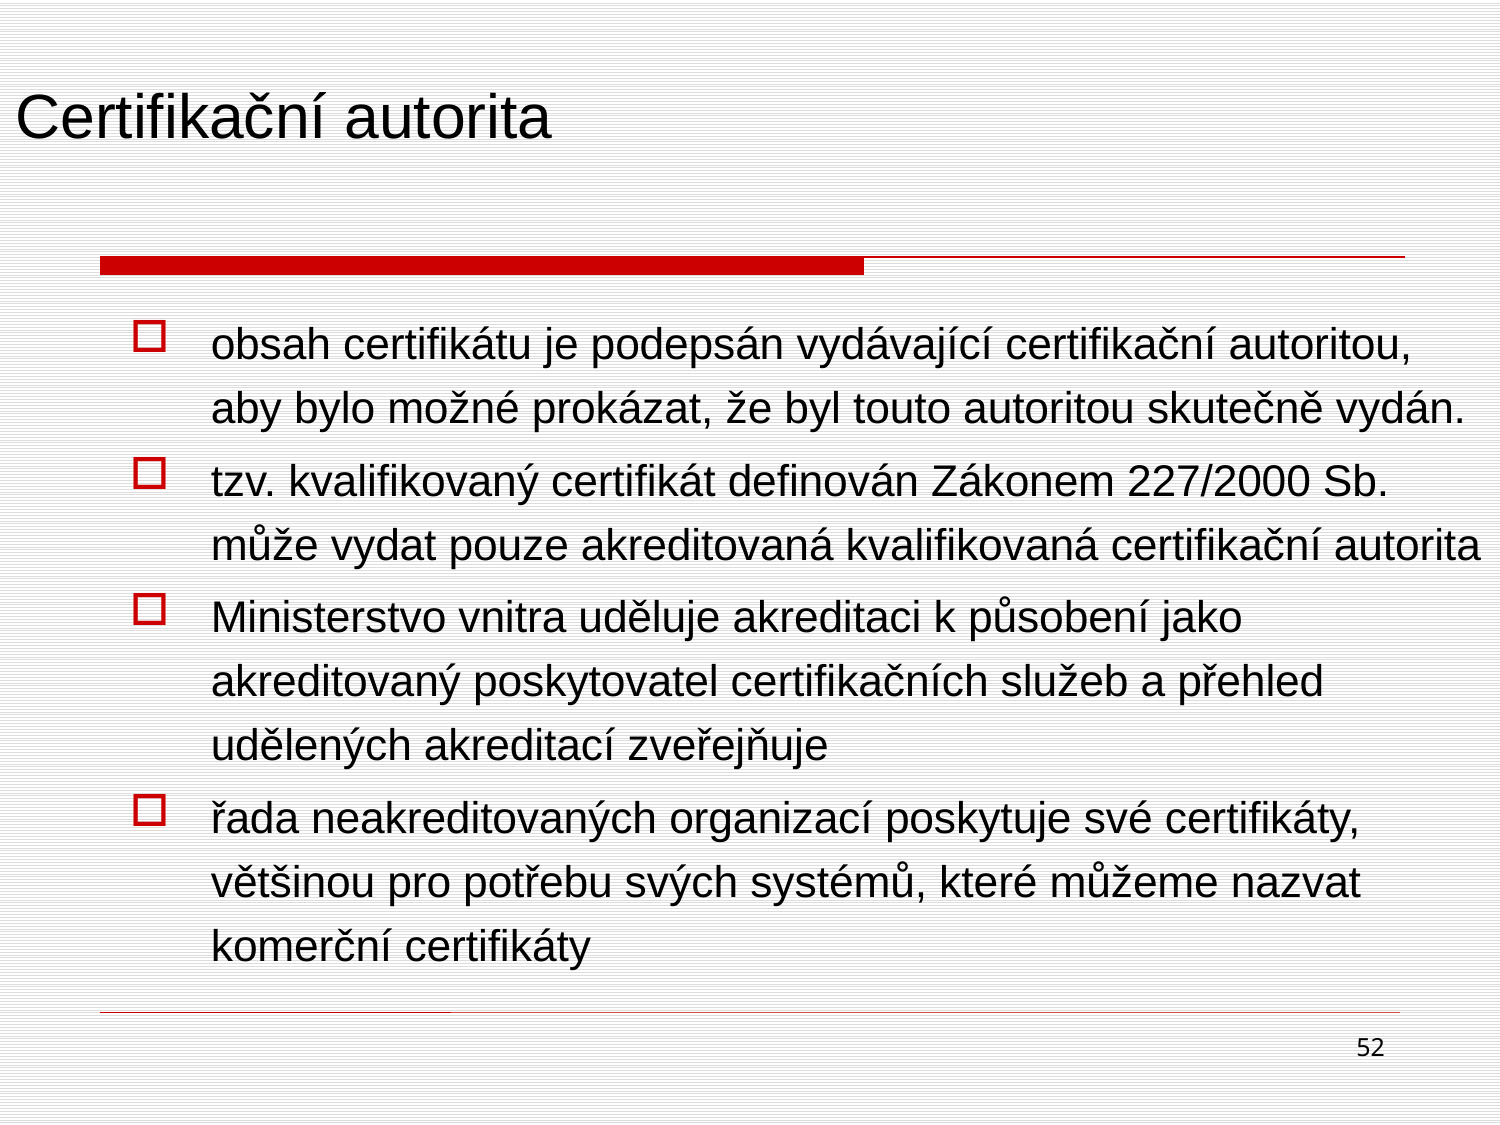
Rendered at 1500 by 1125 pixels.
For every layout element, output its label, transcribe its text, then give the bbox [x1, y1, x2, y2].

slide_number 52 [1074, 1024, 1401, 1103]
title Certifikační autorita [0, 11, 1500, 216]
list obsah certifikátu je podepsán vydávající certifikační autoritou, aby bylo možné prokázat, že byl touto autoritou skutečně vydán. tzv. kvalifikovaný certifikát definován Zákonem 227/2000 Sb. může vydat pouze akreditovaná kvalifikovaná certifikační autorita Ministerstvo vnitra uděluje akreditaci k působení jako akreditovaný poskytovatel certifikačních služeb a přehled udělených akreditací zveřejňuje řada neakreditovaných organizací poskytuje své certifikáty, většinou pro potřebu svých systémů, které můžeme nazvat komerční certifikáty [114, 297, 1500, 1000]
